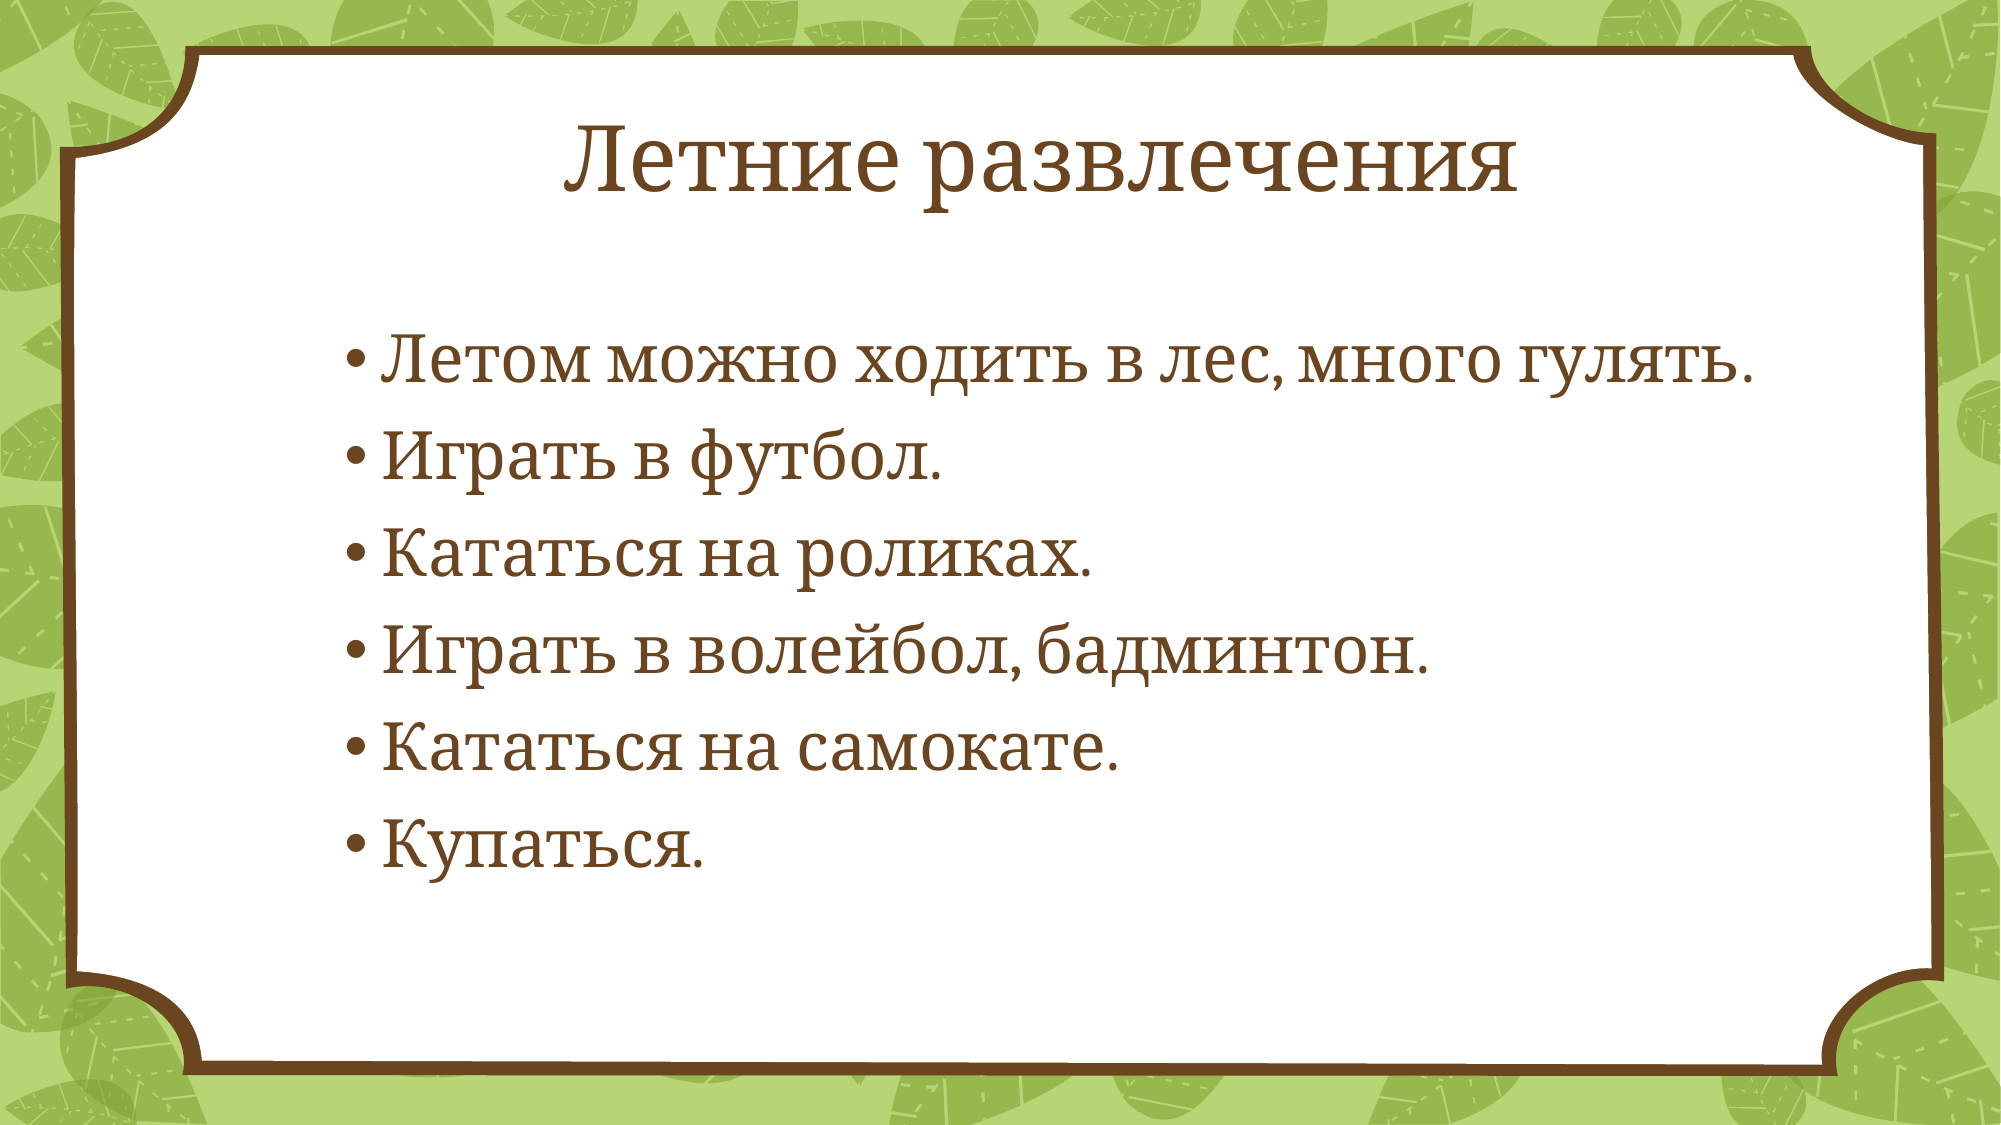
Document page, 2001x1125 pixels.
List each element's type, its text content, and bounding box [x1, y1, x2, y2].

list Летом можно ходить в лес, много гулять. Играть в футбол. Кататься на роликах. Играть в волейбол, бадминтон. Кататься на самокате. Купаться. [329, 317, 1843, 943]
title Летние развлечения [254, 52, 1830, 219]
